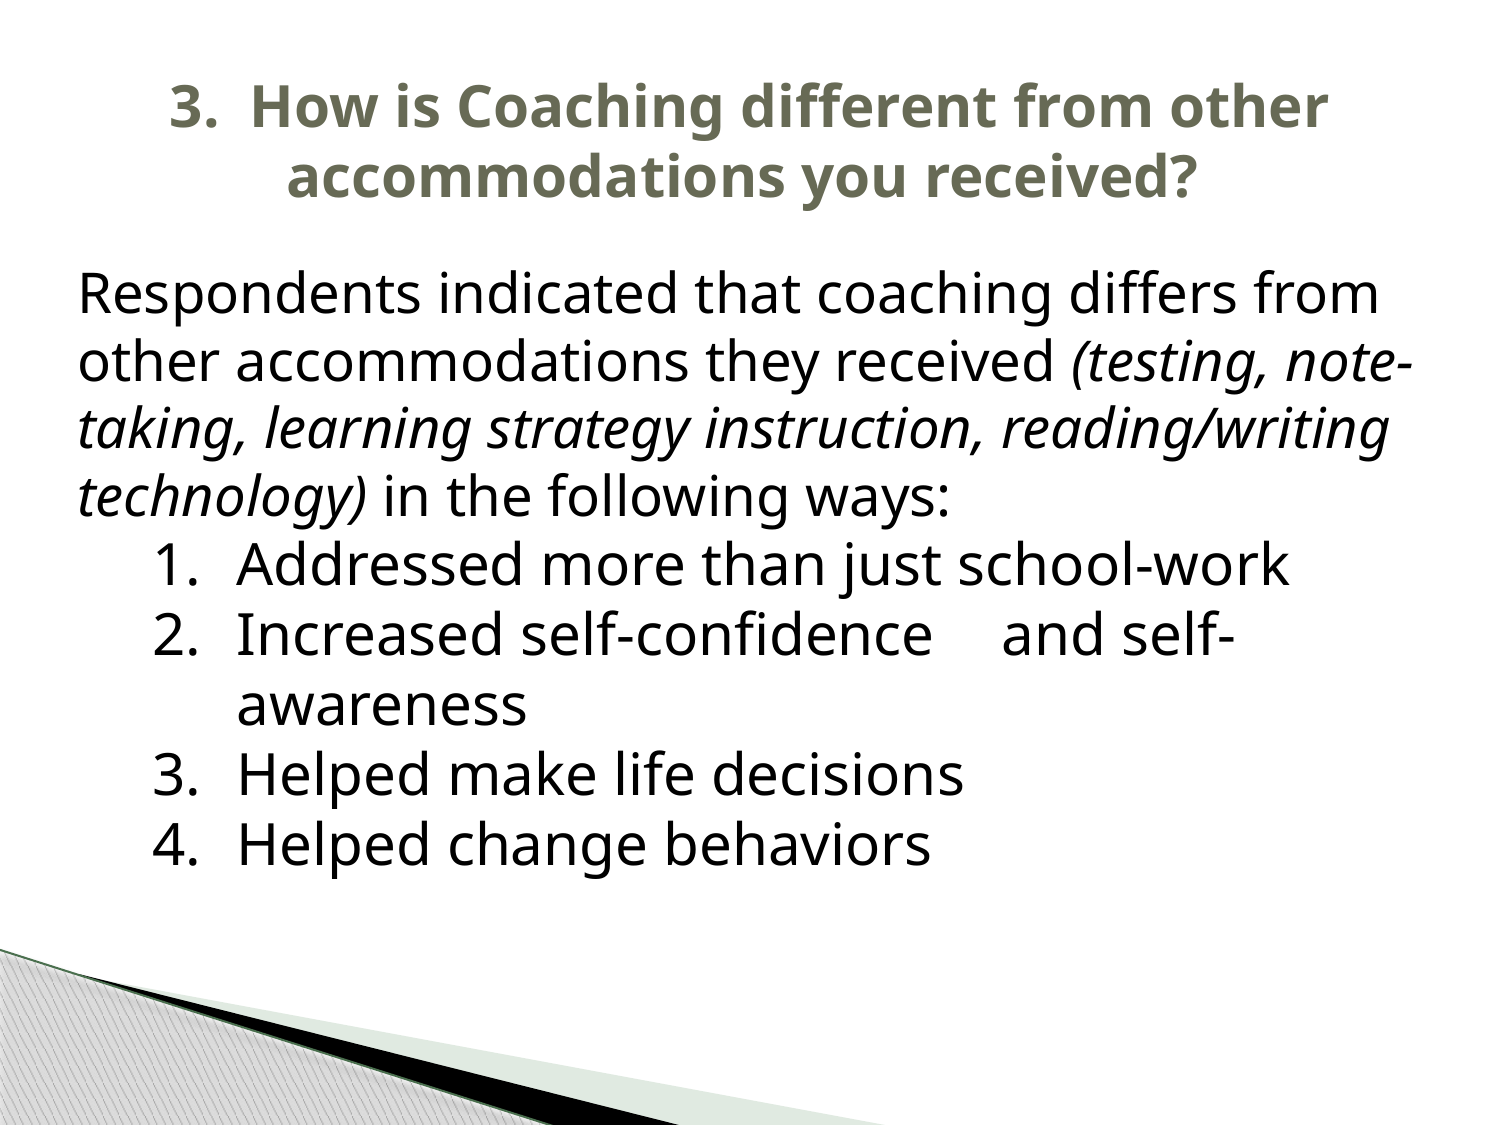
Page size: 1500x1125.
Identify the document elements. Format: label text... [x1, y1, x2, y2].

text_box Respondents indicated that coaching differs from other accommodations they received (testing, note-taking, learning strategy instruction, reading/writing technology) in the following ways: Addressed more than just school-work Increased self-confidence and self-awareness Helped make life decisions Helped change behaviors [62, 249, 1438, 953]
title 3. How is Coaching different from other accommodations you received? [75, 45, 1425, 233]
